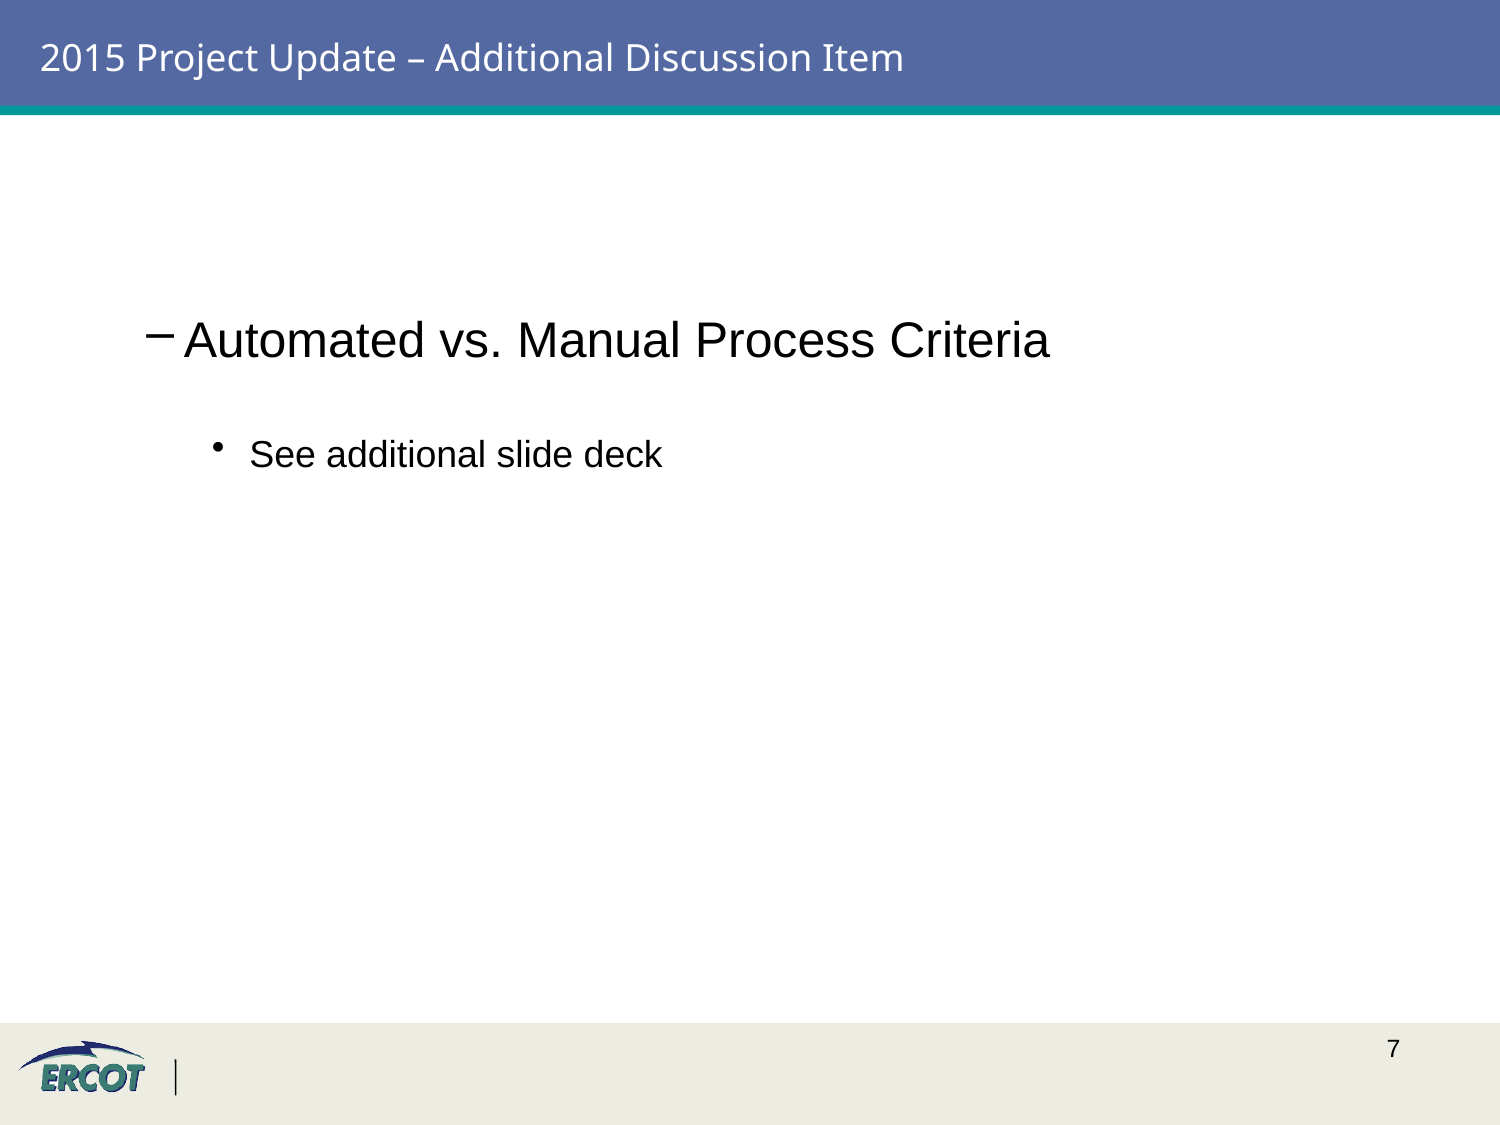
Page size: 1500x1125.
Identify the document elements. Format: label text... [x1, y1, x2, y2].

title 2015 Project Update – Additional Discussion Item [24, 0, 1238, 113]
list Automated vs. Manual Process Criteria See additional slide deck [75, 299, 1425, 813]
picture [10, 1031, 151, 1111]
